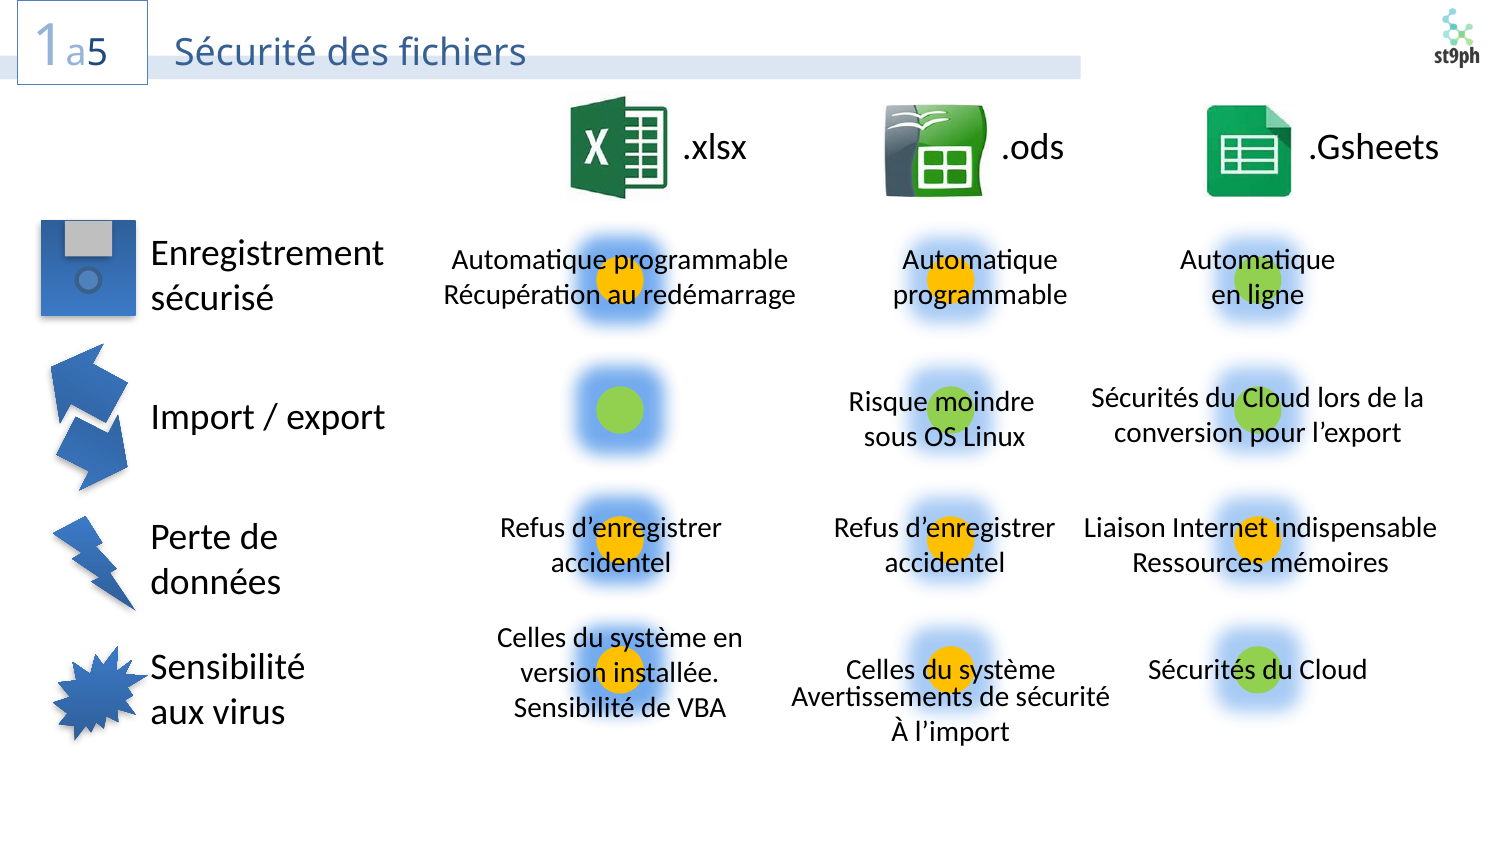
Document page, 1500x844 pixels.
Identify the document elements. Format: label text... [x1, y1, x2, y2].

text_box .xlsx [675, 114, 774, 175]
text_box [64, 220, 113, 257]
text_box Liaison Internet indispensable Ressources mémoires [1062, 501, 1459, 587]
text_box Import / export [135, 385, 420, 445]
text_box Sécurités du Cloud [1116, 642, 1400, 693]
text_box Perte de données [135, 504, 349, 610]
text_box [148, 54, 1083, 81]
text_box [74, 266, 103, 294]
text_box 1a5 [17, 0, 148, 85]
text_box .ods [996, 114, 1093, 175]
text_box Automatique programmable Récupération au redémarrage [407, 232, 833, 318]
picture [883, 102, 990, 198]
text_box Avertissements de sécurité À l’import [761, 669, 1140, 755]
picture [1202, 102, 1294, 198]
text_box Refus d’enregistrer accidentel [460, 501, 762, 587]
text_box [53, 646, 148, 741]
text_box Sécurité des fichiers [159, 20, 1128, 80]
text_box [56, 414, 128, 491]
text_box [53, 516, 136, 611]
text_box Automatique programmable [856, 232, 1105, 318]
text_box Sensibilité aux virus [135, 634, 349, 740]
text_box Refus d’enregistrer accidentel [797, 501, 1062, 587]
text_box [51, 343, 128, 424]
text_box [41, 220, 136, 316]
text_box Risque moindre sous OS Linux [809, 374, 1081, 460]
text_box [0, 54, 17, 81]
text_box .Gsheets [1299, 114, 1459, 175]
picture [1423, 4, 1490, 71]
text_box Celles du système [809, 642, 1093, 669]
text_box Celles du système en version installée. Sensibilité de VBA [478, 610, 762, 731]
picture [564, 90, 670, 201]
text_box Enregistrement sécurisé [135, 220, 408, 326]
text_box Sécurités du Cloud lors de la conversion pour l’export [1068, 371, 1447, 457]
text_box Automatique en ligne [1151, 232, 1365, 318]
text_box [594, 384, 646, 436]
